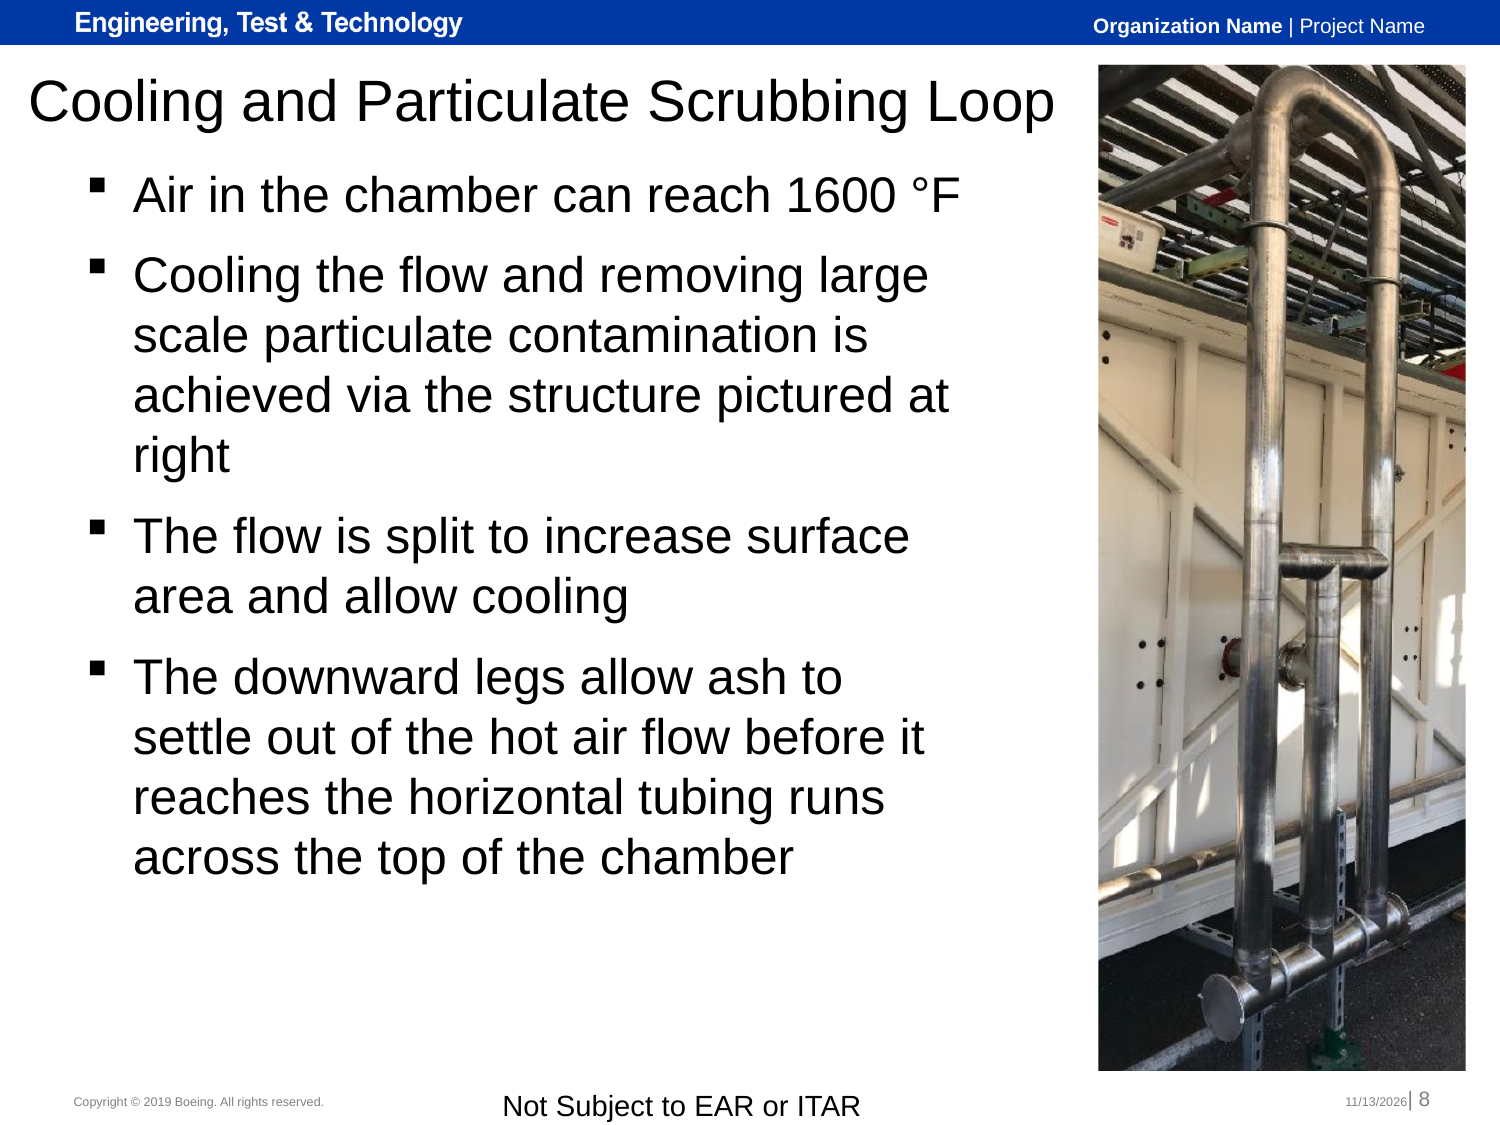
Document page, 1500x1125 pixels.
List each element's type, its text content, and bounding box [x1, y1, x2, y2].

title Cooling and Particulate Scrubbing Loop [27, 63, 1379, 136]
footer Not Subject to EAR or ITAR [487, 1080, 978, 1112]
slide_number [1139, 1071, 1432, 1113]
text_box Air in the chamber can reach 1600 °F Cooling the flow and removing large scale particulate contamination is achieved via the structure pictured at right The flow is split to increase surface area and allow cooling The downward legs allow ash to settle out of the hot air flow before it reaches the horizontal tubing runs across the top of the chamber [71, 154, 991, 892]
picture [778, 66, 1500, 1070]
picture [66, 2, 474, 46]
